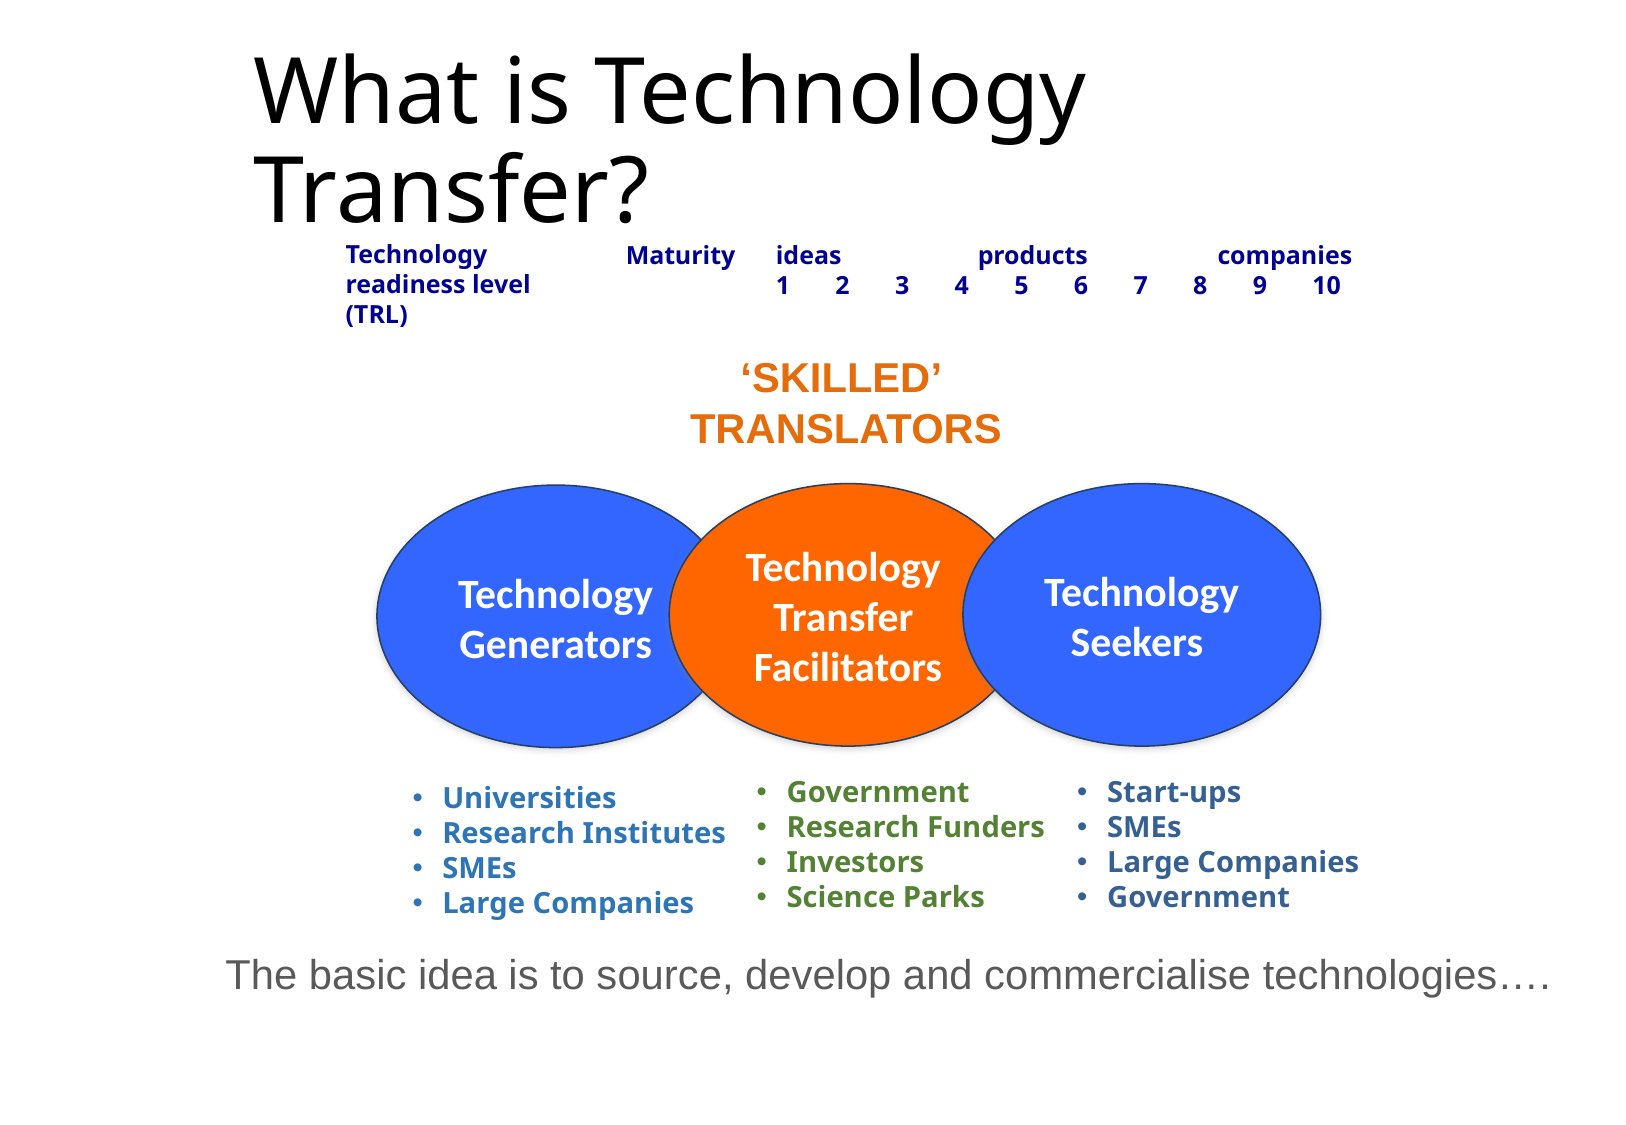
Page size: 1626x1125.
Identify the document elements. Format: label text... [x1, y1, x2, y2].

text_box Maturity ideas products companies 1 2 3 4 5 6 7 8 9 10 [610, 232, 1368, 308]
text_box ‘SKILLED’ TRANSLATORS [675, 343, 1017, 459]
text_box Technology Transfer Facilitators [669, 483, 994, 747]
title What is Technology Transfer? [238, 78, 1485, 208]
text_box The basic idea is to source, develop and commercialise technologies…. [210, 940, 1578, 1006]
text_box Universities Research Institutes SMEs Large Companies [397, 772, 742, 927]
text_box Start-ups SMEs Large Companies Government [1062, 766, 1375, 921]
text_box Technology Generators [376, 485, 700, 748]
text_box Technology Seekers [962, 483, 1321, 747]
text_box Government Research Funders Investors Science Parks [741, 766, 1061, 921]
text_box Technology readiness level (TRL) [330, 231, 551, 337]
